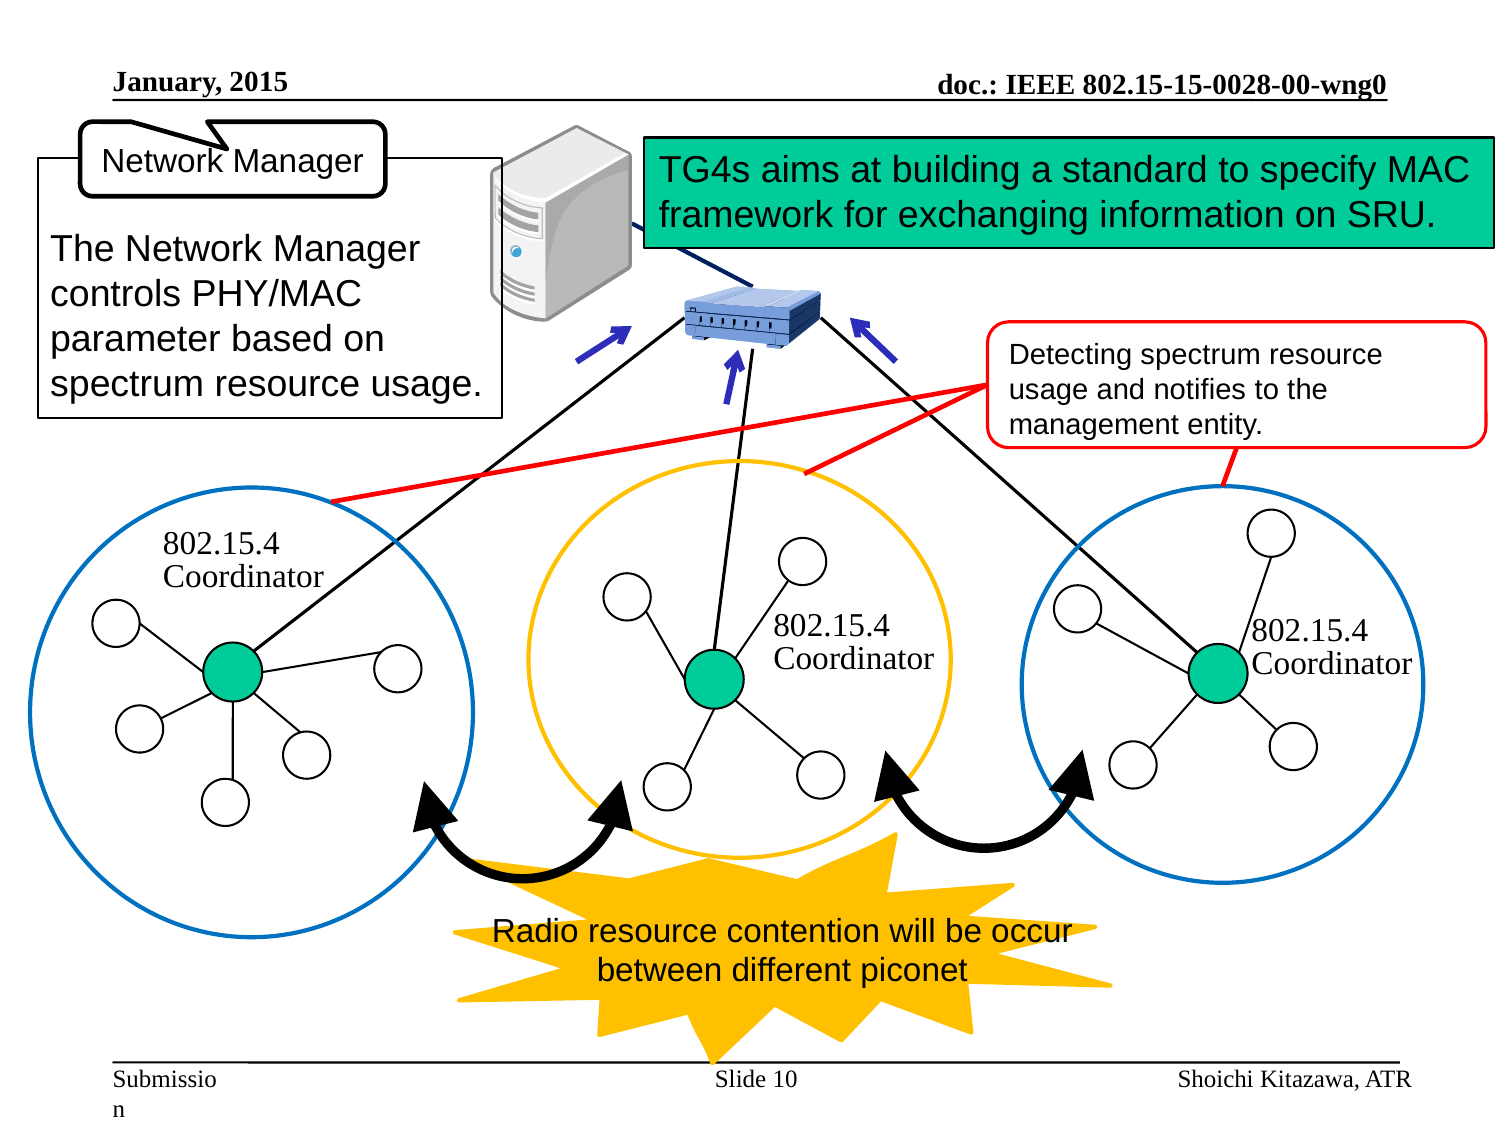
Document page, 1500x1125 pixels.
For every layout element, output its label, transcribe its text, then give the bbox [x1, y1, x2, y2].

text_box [683, 708, 715, 771]
text_box The Network Manager controls PHY/MAC parameter based on spectrum resource usage. [38, 157, 484, 418]
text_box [645, 611, 685, 680]
text_box [877, 749, 1091, 849]
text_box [253, 317, 685, 652]
text_box Network Manager [77, 119, 388, 199]
text_box TG4s aims at building a standard to specify MAC framework for exchanging information on SRU. [643, 137, 1495, 248]
text_box [526, 511, 953, 860]
text_box [27, 485, 476, 940]
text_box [1096, 623, 1189, 674]
text_box [416, 780, 630, 880]
text_box Radio resource contention will be occur between different piconet [452, 832, 1113, 1066]
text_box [262, 660, 382, 673]
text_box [714, 511, 753, 650]
footer Shoichi Kitazawa, ATR [900, 1062, 1413, 1093]
text_box [685, 650, 744, 709]
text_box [253, 692, 301, 733]
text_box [637, 223, 753, 287]
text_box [330, 321, 1487, 503]
picture [489, 124, 633, 321]
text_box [734, 699, 805, 759]
text_box [1189, 643, 1248, 703]
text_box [160, 692, 213, 719]
text_box [204, 642, 262, 702]
text_box 802.15.4 Coordinator [1411, 607, 1428, 689]
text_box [1149, 694, 1198, 749]
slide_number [112, 62, 375, 98]
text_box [820, 511, 1198, 653]
text_box [116, 705, 164, 753]
picture [684, 286, 822, 321]
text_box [1238, 556, 1272, 653]
text_box [1019, 511, 1426, 885]
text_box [139, 623, 204, 673]
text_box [734, 579, 789, 659]
slide_number Slide 10 [712, 1062, 800, 1093]
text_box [1238, 694, 1277, 731]
